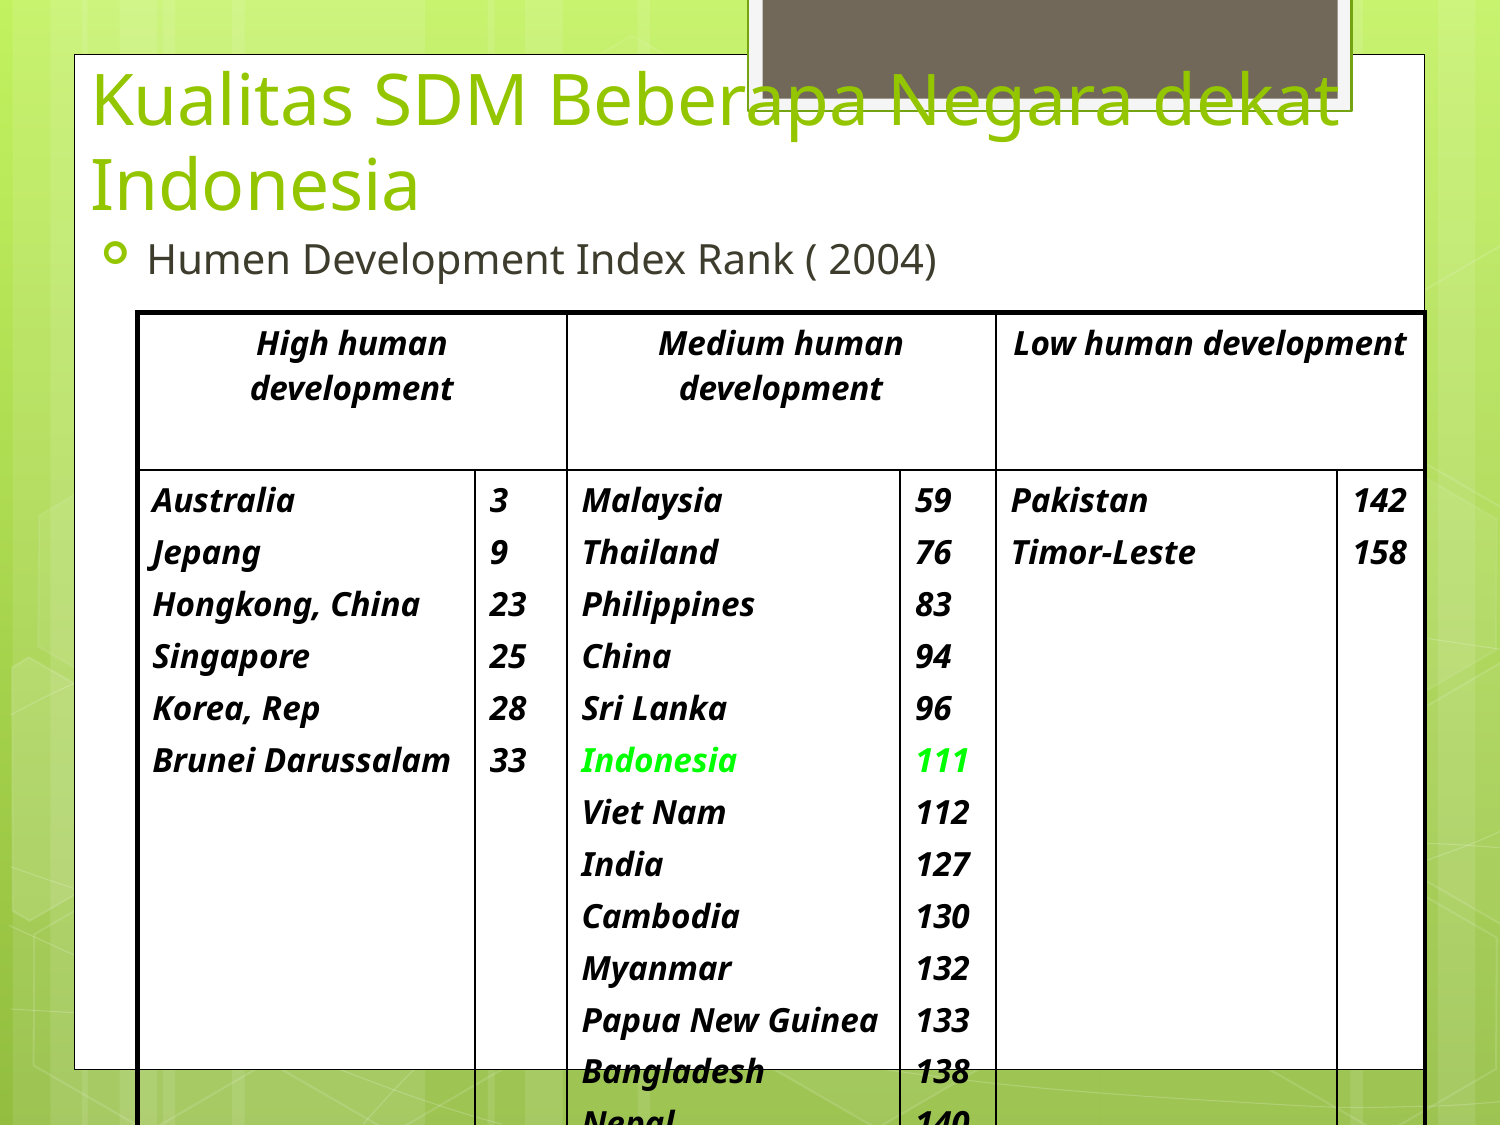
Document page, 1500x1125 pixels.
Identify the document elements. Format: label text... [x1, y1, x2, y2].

table_cell 3 9 23 25 28 33 [476, 471, 566, 1125]
table_cell 59 76 83 94 96 111 112 127 130 132 133 138 140 [901, 471, 995, 1125]
table_header Low human development [997, 315, 1423, 469]
title Kualitas SDM Beberapa Negara dekat Indonesia [75, 45, 1425, 224]
table_header Medium human development [568, 315, 995, 469]
list Humen Development Index Rank ( 2004) [75, 224, 1463, 1005]
table_cell Malaysia Thailand Philippines China Sri Lanka Indonesia Viet Nam India Cambodia Myanmar Papua New Guinea Bangladesh Nepal [568, 471, 899, 1125]
table_cell Australia Jepang Hongkong, China Singapore Korea, Rep Brunei Darussalam [140, 471, 474, 1125]
table_cell 142 158 [1338, 471, 1423, 1125]
table_header High human development [140, 315, 566, 469]
table_cell Pakistan Timor-Leste [997, 471, 1336, 1125]
